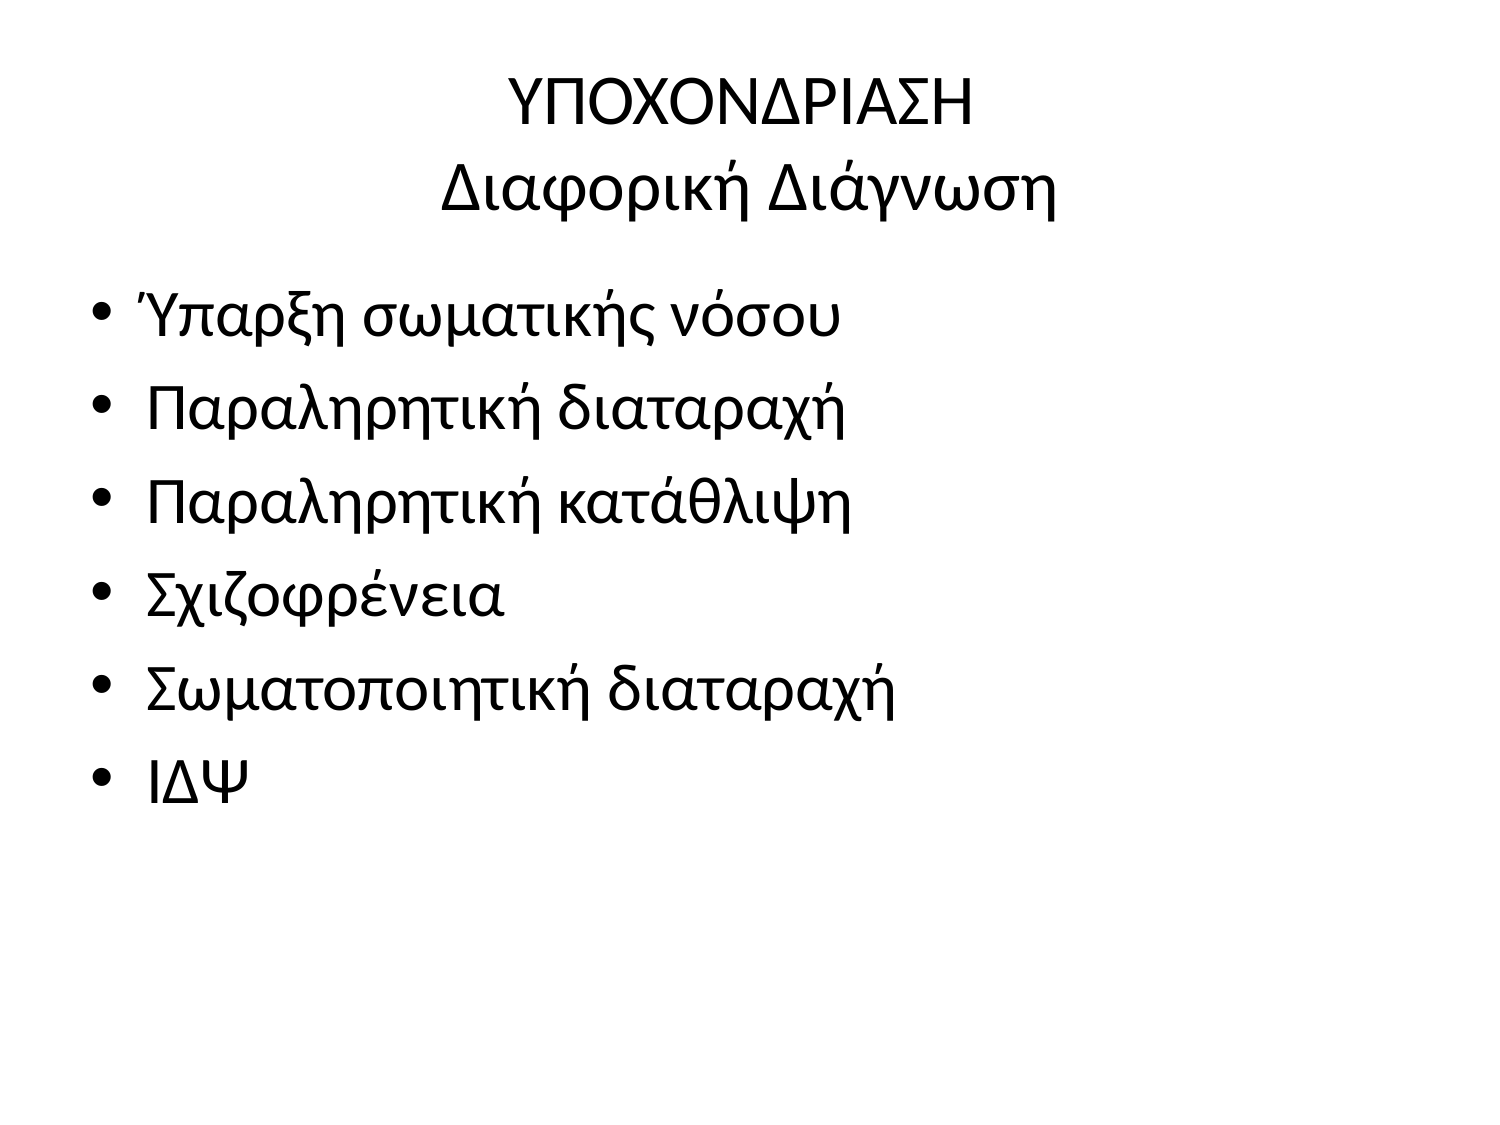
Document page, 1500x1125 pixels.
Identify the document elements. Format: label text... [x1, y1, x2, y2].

title ΥΠΟΧΟΝΔΡΙΑΣΗ Διαφορική Διάγνωση [75, 45, 1425, 233]
list Ύπαρξη σωματικής νόσου Παραληρητική διαταραχή Παραληρητική κατάθλιψη Σχιζοφρένεια Σωματοποιητική διαταραχή ΙΔΨ [75, 262, 1425, 1005]
